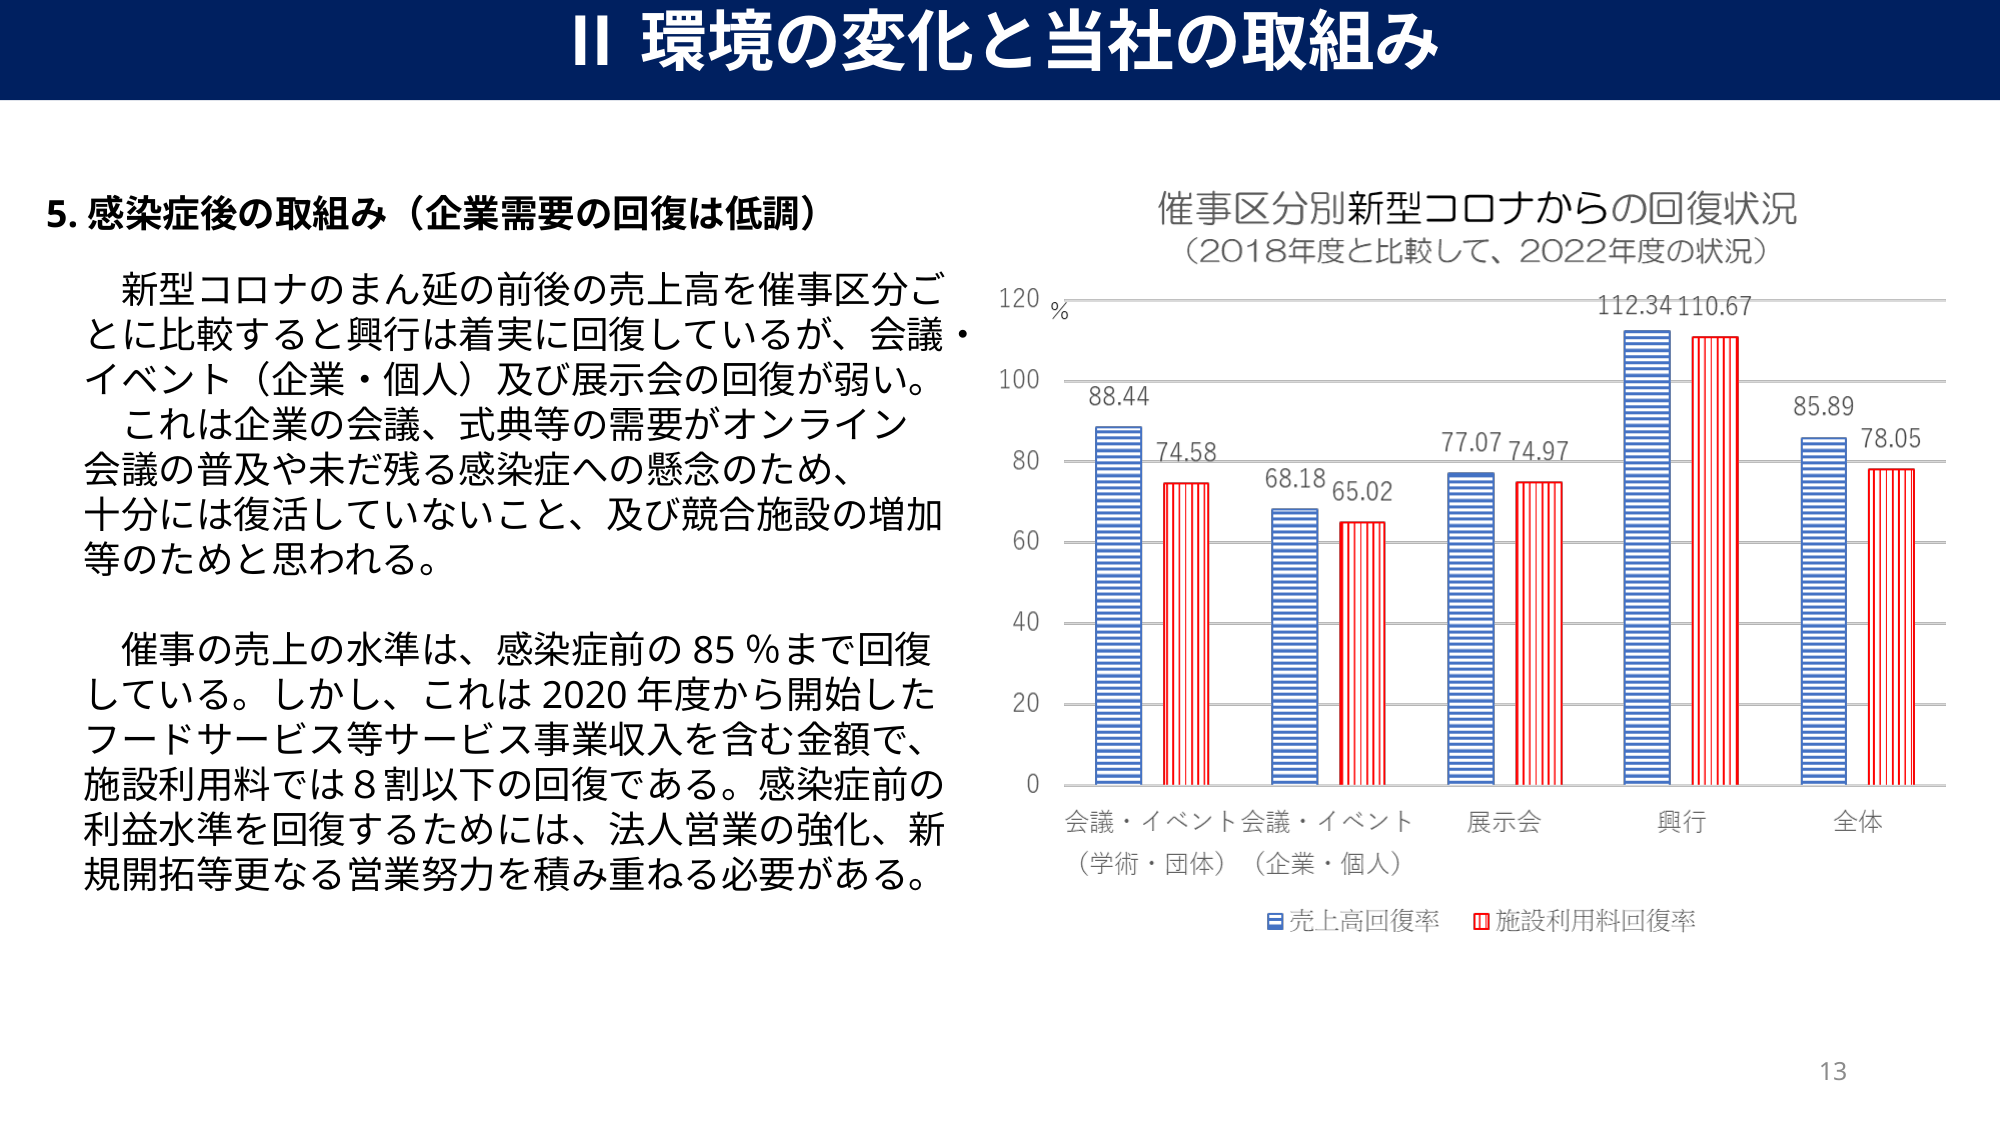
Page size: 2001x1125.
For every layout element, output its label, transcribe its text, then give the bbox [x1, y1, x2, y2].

text_box 5.感染症後の取組み（企業需要の回復は低調） [31, 182, 984, 243]
text_box 新型コロナのまん延の前後の売上高を催事区分ご とに比較すると興行は着実に回復しているが、会議・ イベント（企業・個人）及び展示会の回復が弱い。 これは企業の会議、式典等の需要がオンライン 会議の普及や未だ残る感染症への懸念のため、 十分には復活していないこと、及び競合施設の増加 等のためと思われる。 催事の売上の水準は、感染症前の85％まで回復 している。しかし、これは2020年度から開始した フードサービス等サービス事業収入を含む金額で、 施設利用料では８割以下の回復である。感染症前の 利益水準を回復するためには、法人営業の強化、新 規開拓等更なる営業努力を積み重ねる必要がある。 [31, 258, 984, 948]
text_box Ⅱ環境の変化と当社の取組み [0, 0, 2000, 101]
slide_number 12 [1412, 1042, 1863, 1103]
picture [984, 168, 1969, 956]
